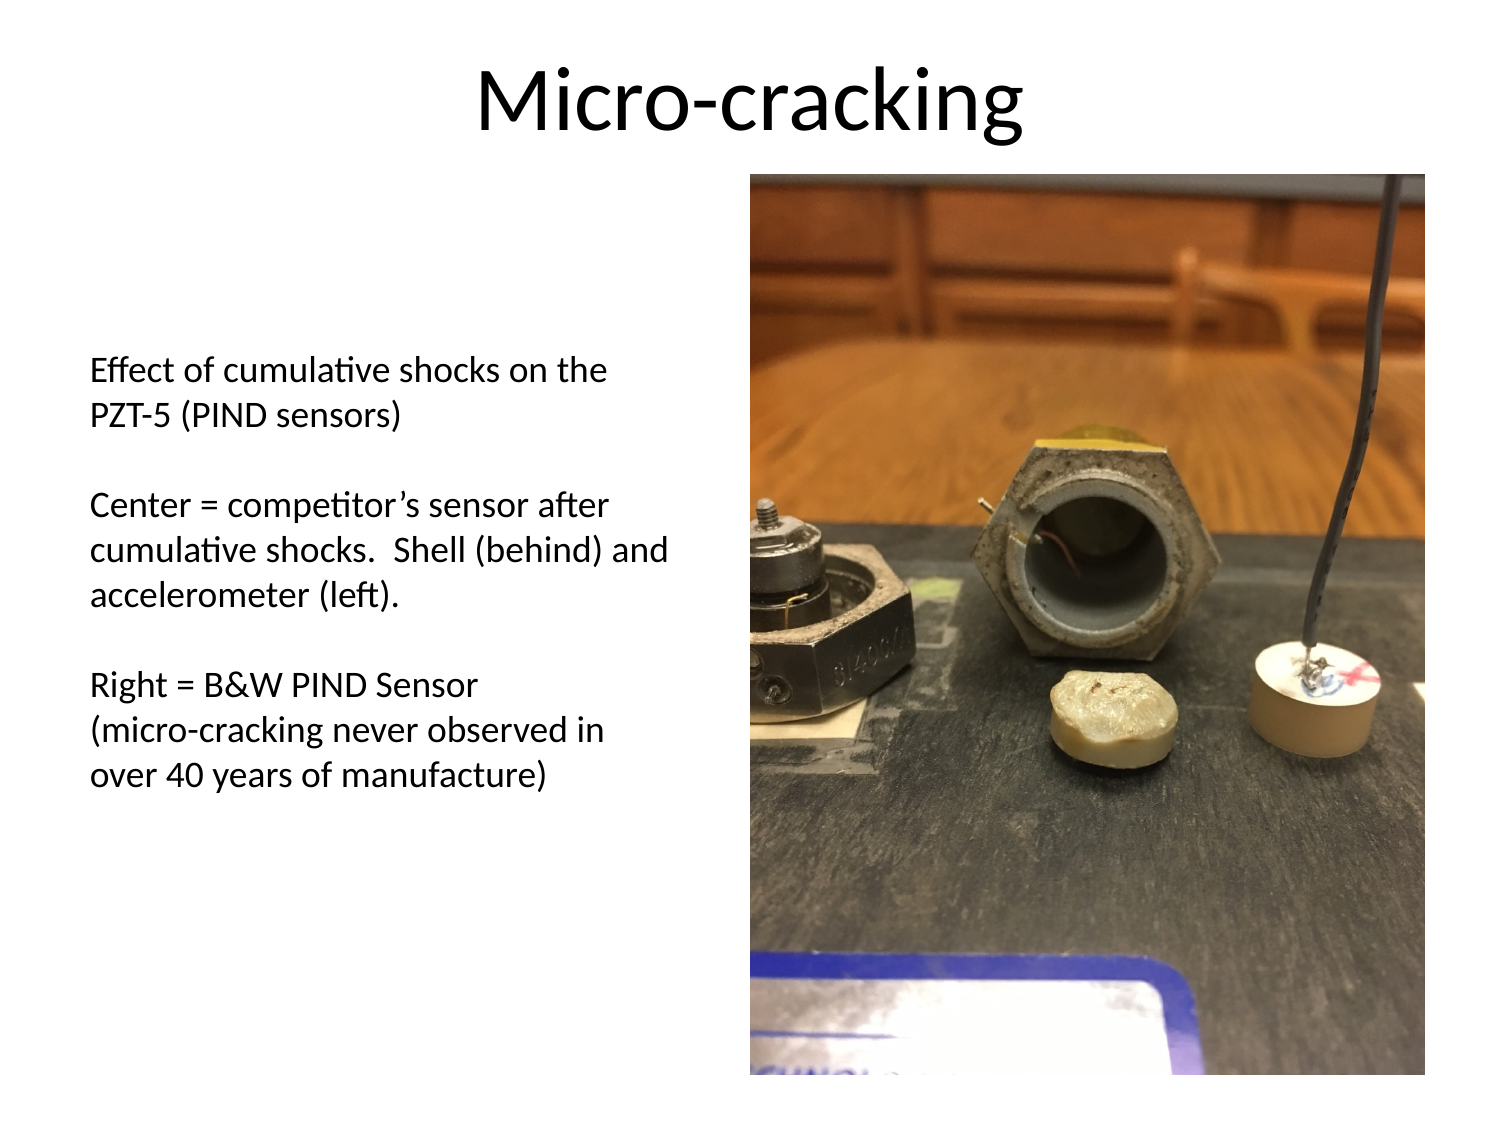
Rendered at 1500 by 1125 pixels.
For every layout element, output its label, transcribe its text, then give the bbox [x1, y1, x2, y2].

picture [749, 174, 1426, 1076]
text_box Effect of cumulative shocks on the PZT-5 (PIND sensors) Center = competitor’s sensor after cumulative shocks. Shell (behind) and accelerometer (left). Right = B&W PIND Sensor (micro-cracking never observed in over 40 years of manufacture) [74, 337, 688, 803]
title Micro-cracking [75, 0, 1425, 188]
